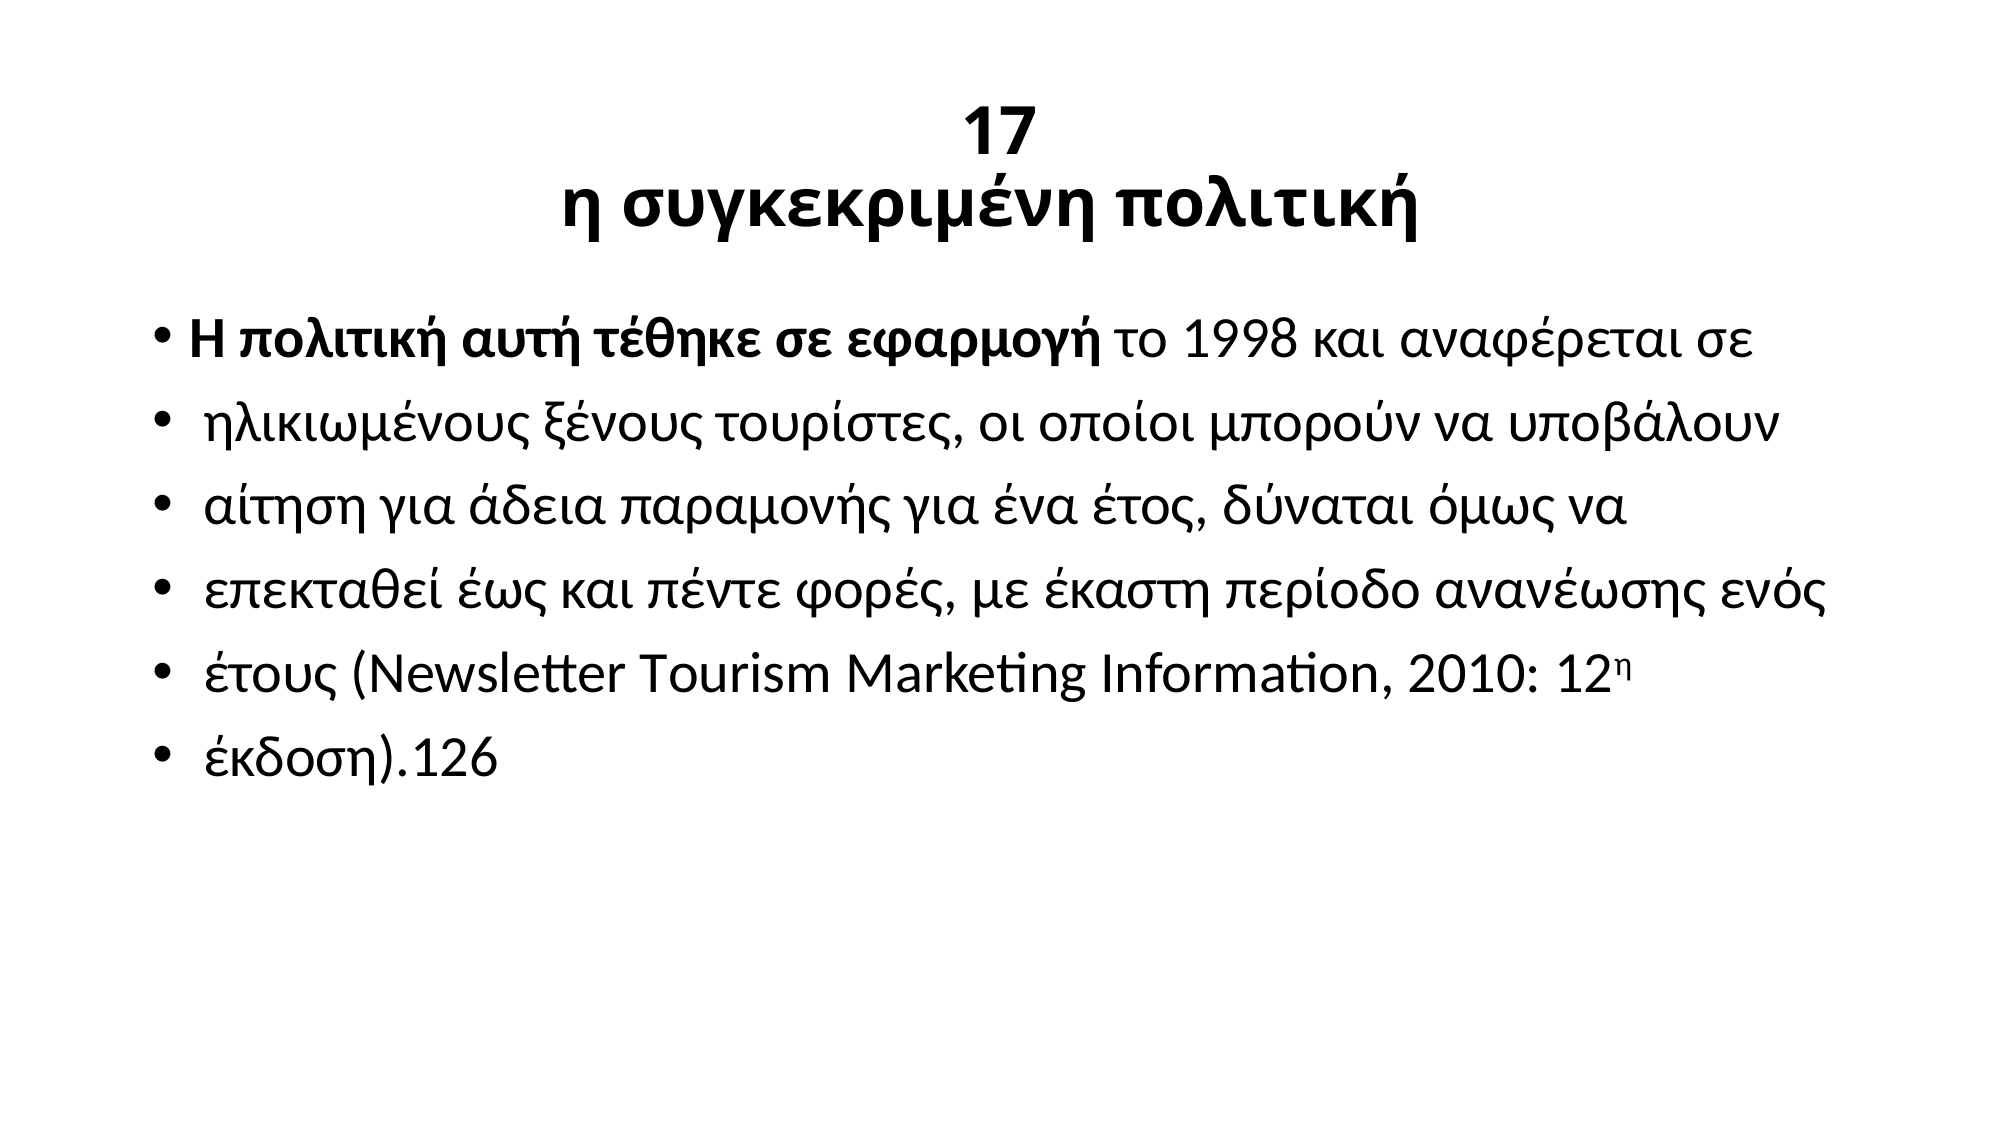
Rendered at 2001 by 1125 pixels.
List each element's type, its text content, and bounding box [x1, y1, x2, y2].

title 17 η συγκεκριμένη πολιτική [137, 59, 1863, 278]
list Η πολιτική αυτή τέθηκε σε εφαρμογή το 1998 και αναφέρεται σε ηλικιωμένους ξένους τουρίστες, οι οποίοι μπορούν να υποβάλουν αίτηση για άδεια παραμονής για ένα έτος, δύναται όμως να επεκταθεί έως και πέντε φορές, με έκαστη περίοδο ανανέωσης ενός έτους (Newsletter Τourism Marketing Information, 2010: 12η έκδοση).126 [137, 299, 1863, 1014]
